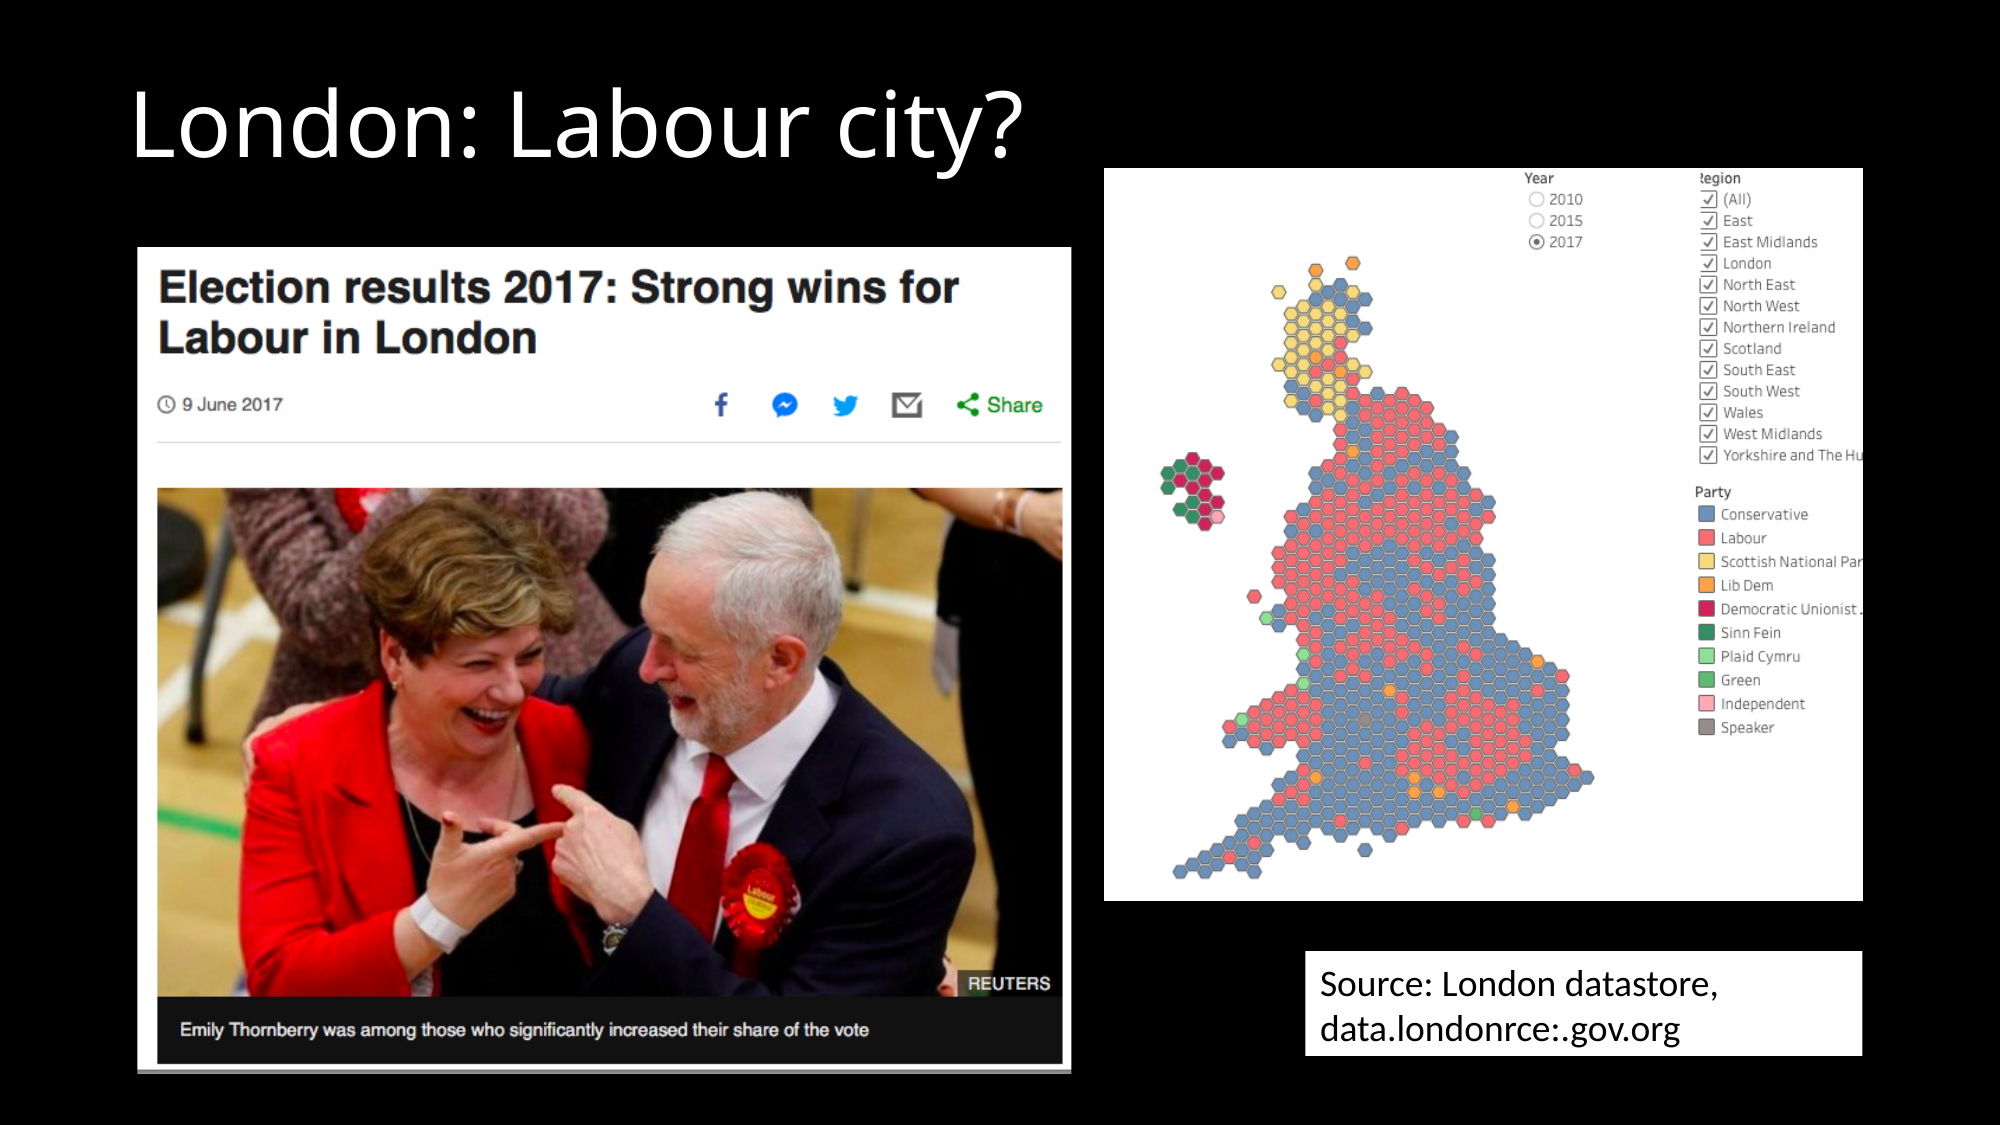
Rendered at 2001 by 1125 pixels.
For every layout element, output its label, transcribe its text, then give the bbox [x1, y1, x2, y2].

picture [1104, 168, 1863, 901]
text_box Source: London datastore, data.londonrce:.gov.org [1305, 951, 1863, 1056]
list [137, 247, 1072, 1076]
title London: Labour city? [113, 59, 1863, 197]
